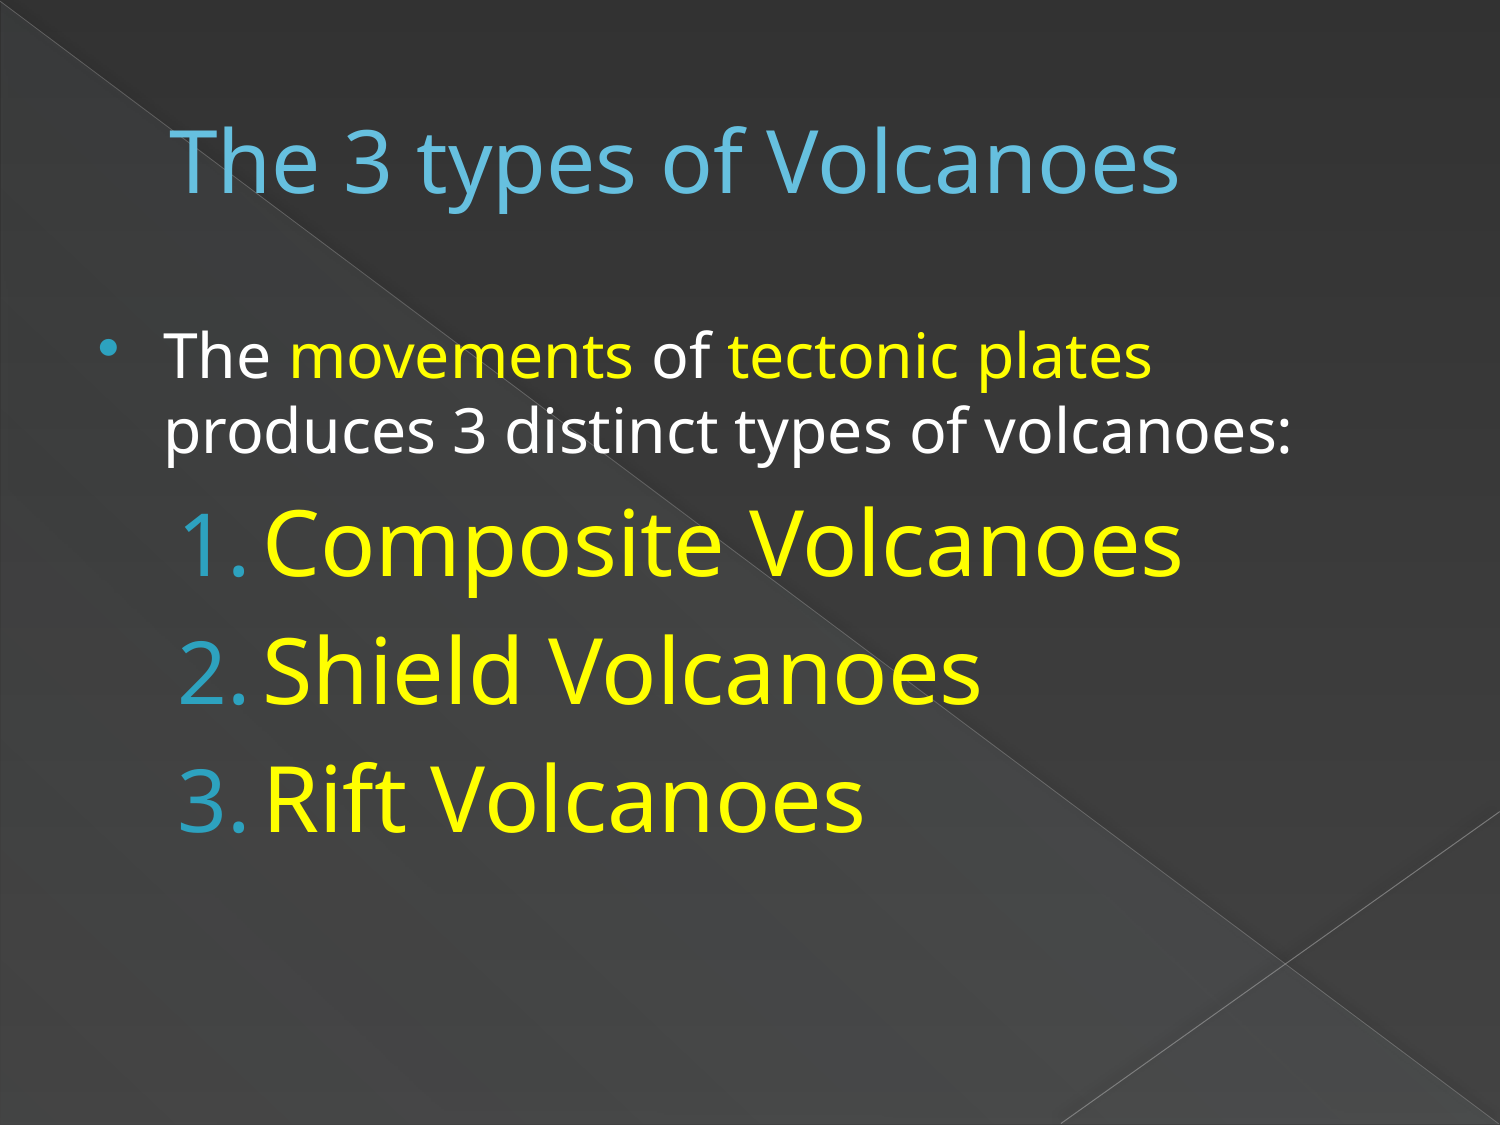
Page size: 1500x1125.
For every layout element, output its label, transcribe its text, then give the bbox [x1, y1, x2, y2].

title The 3 types of Volcanoes [75, 43, 1425, 274]
list The movements of tectonic plates produces 3 distinct types of volcanoes: Composite Volcanoes Shield Volcanoes Rift Volcanoes [75, 308, 1425, 1059]
